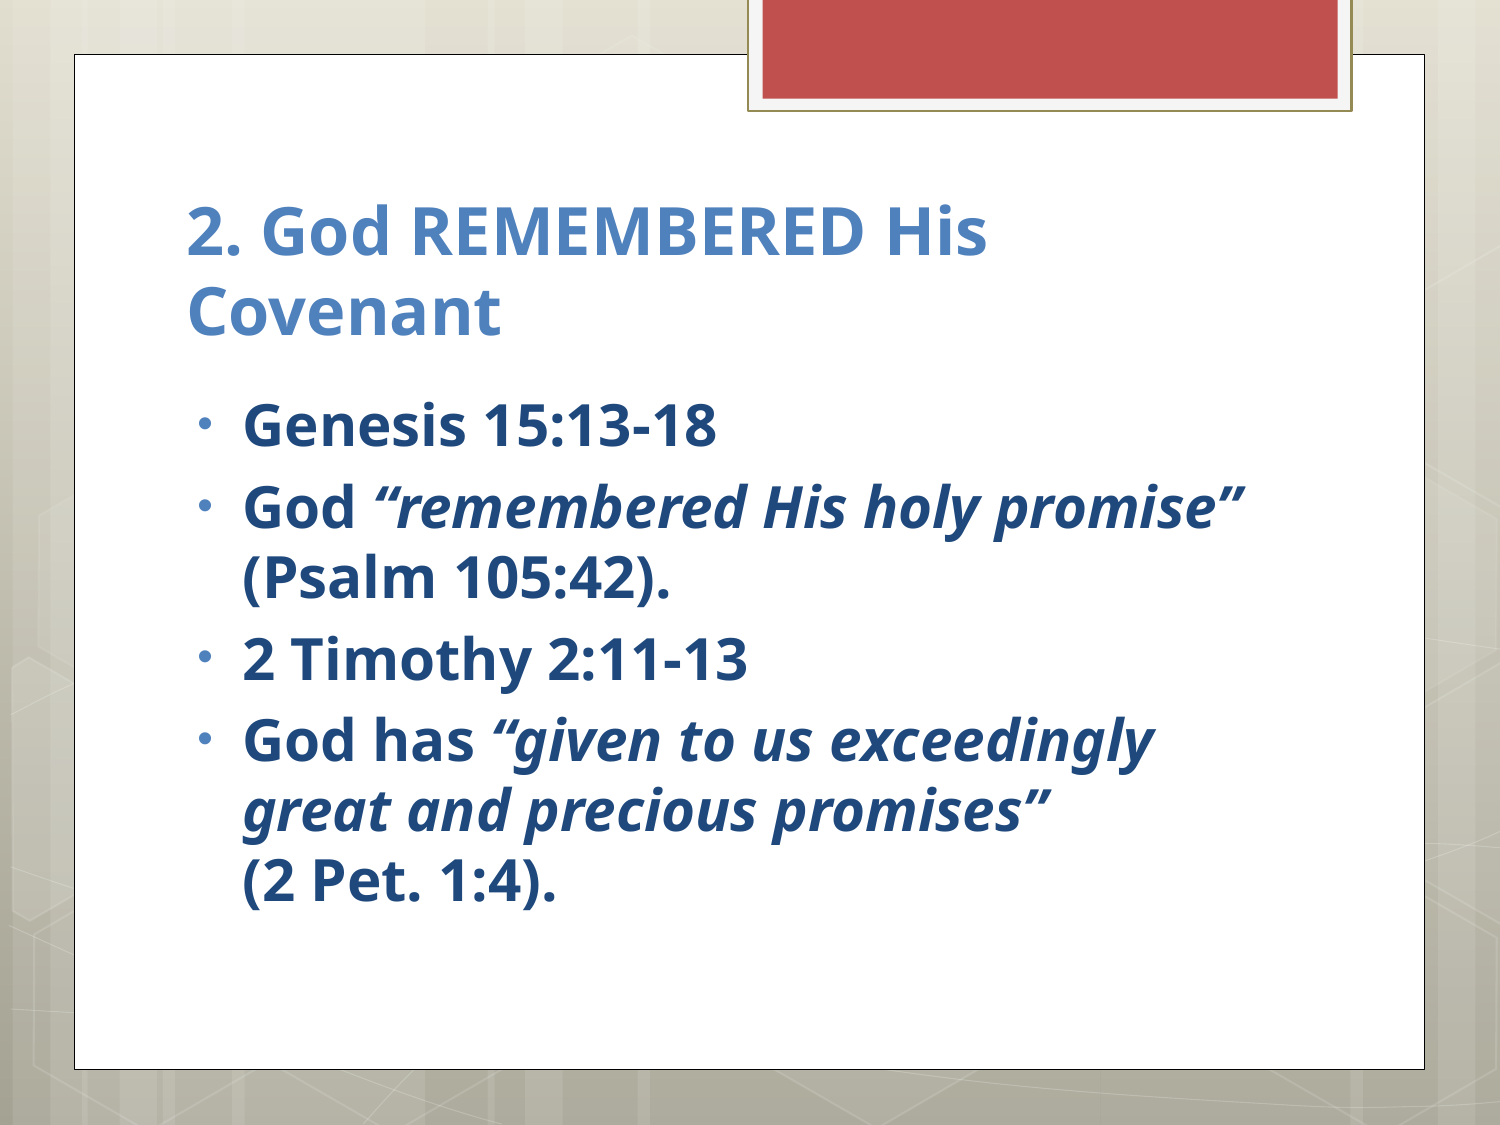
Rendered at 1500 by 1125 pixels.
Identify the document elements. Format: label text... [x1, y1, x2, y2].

list Genesis 15:13-18 God “remembered His holy promise” (Psalm 105:42). 2 Timothy 2:11-13 God has “given to us exceedingly great and precious promises” (2 Pet. 1:4). [171, 381, 1283, 957]
title 2. God REMEMBERED His Covenant [171, 168, 1324, 357]
